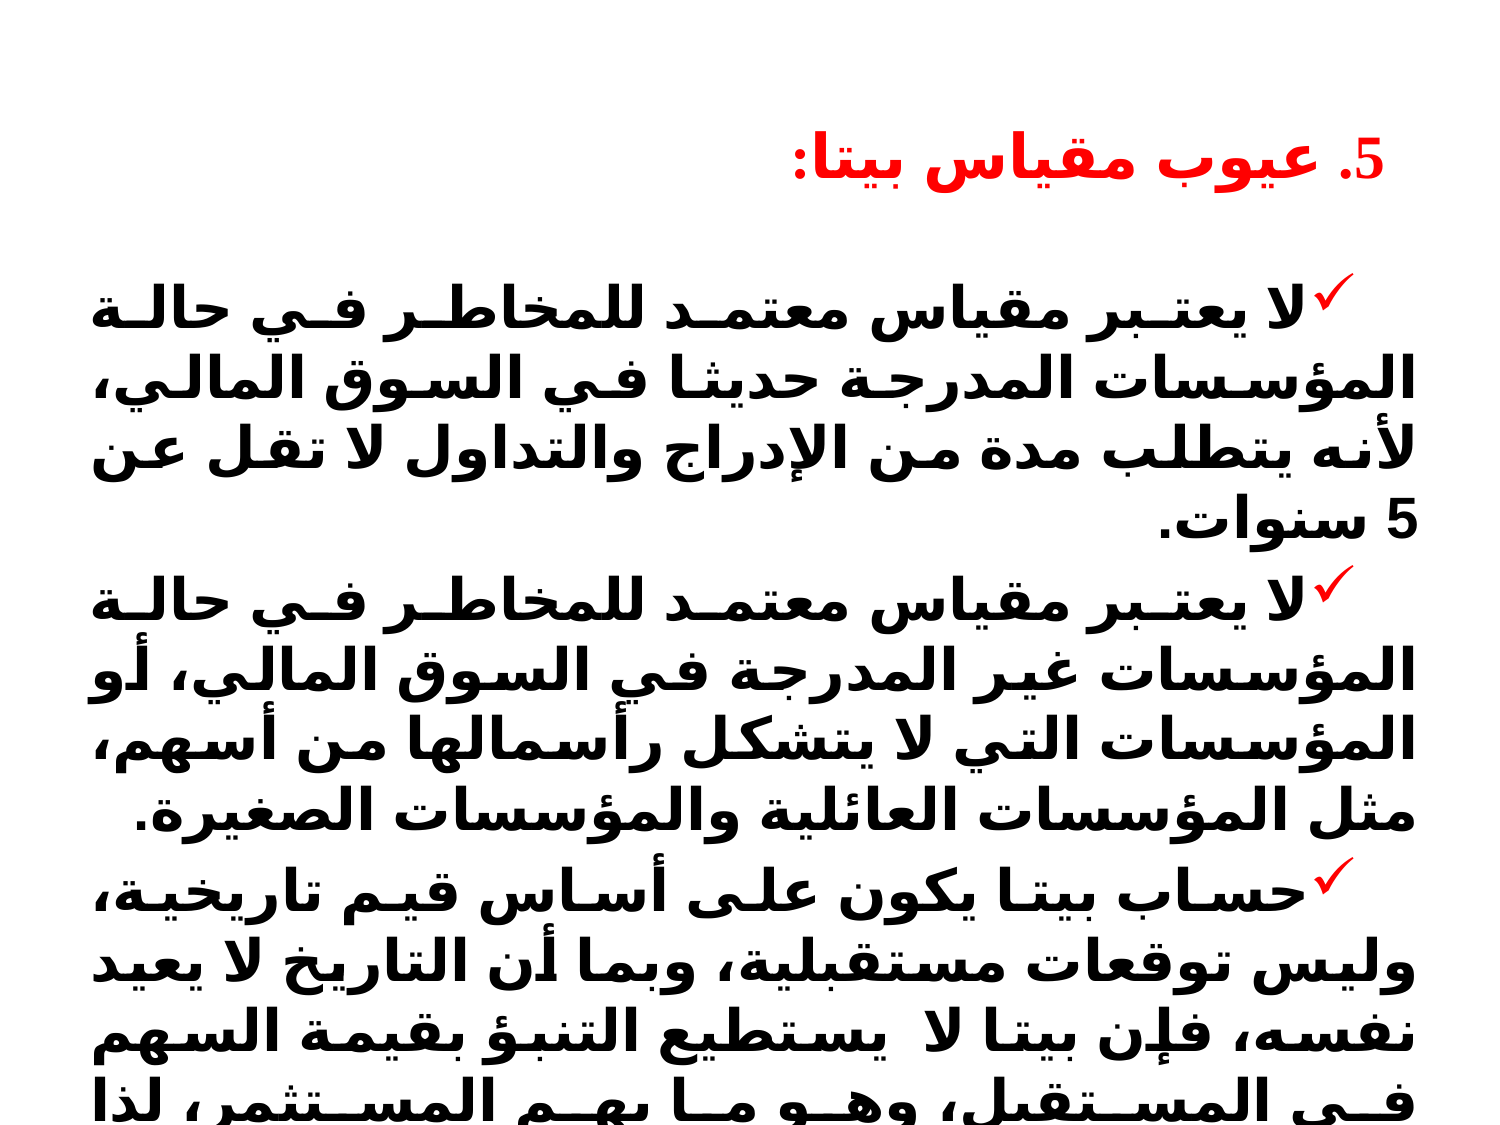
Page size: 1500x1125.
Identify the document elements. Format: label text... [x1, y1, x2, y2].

title 5. عيوب مقياس بيتا: [762, 75, 1400, 233]
list لا يعتبر مقياس معتمد للمخاطر في حالة المؤسسات المدرجة حديثا في السوق المالي، لأنه يتطلب مدة من الإدراج والتداول لا تقل عن 5 سنوات. لا يعتبر مقياس معتمد للمخاطر في حالة المؤسسات غير المدرجة في السوق المالي، أو المؤسسات التي لا يتشكل رأسمالها من أسهم، مثل المؤسسات العائلية والمؤسسات الصغيرة. حساب بيتا يكون على أساس قيم تاريخية، وليس توقعات مستقبلية، وبما أن التاريخ لا يعيد نفسه، فإن بيتا لا يستطيع التنبؤ بقيمة السهم في المستقبل، وهو ما يهم المستثمر، لذا فمقياس بيتا يخسر الكثير من أهميته عند الاعتماد عليه في التحليل الأساسي في القرارات الاستثمارية. [75, 262, 1438, 1088]
